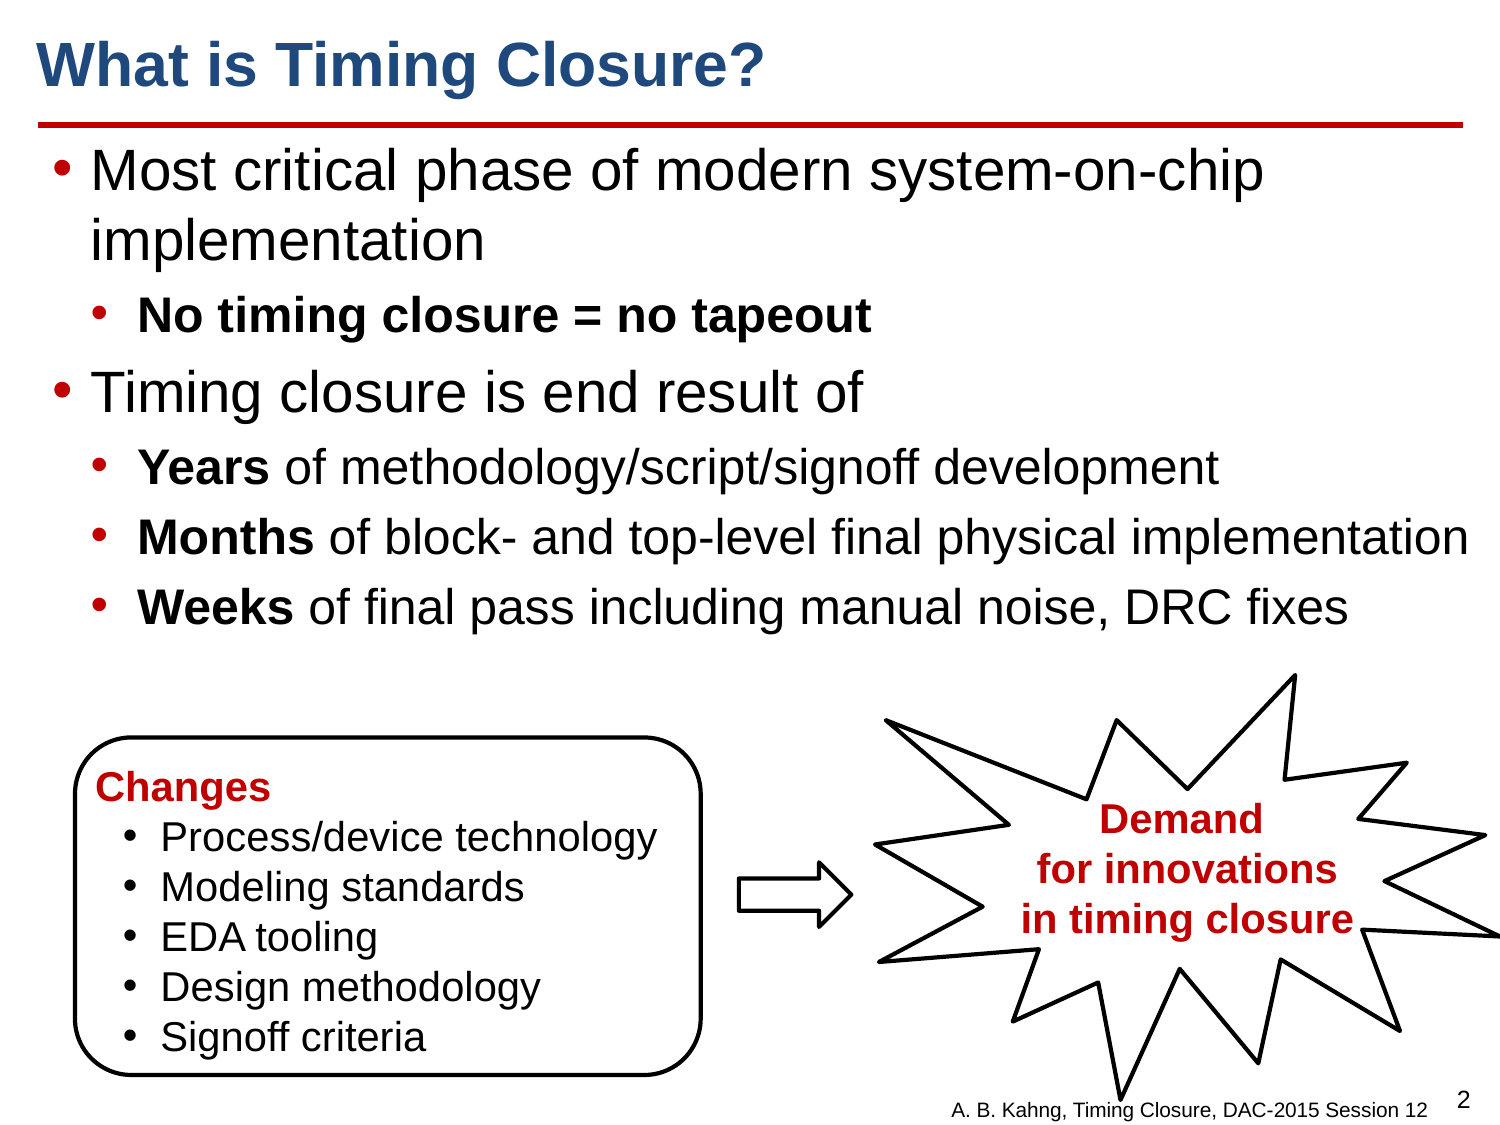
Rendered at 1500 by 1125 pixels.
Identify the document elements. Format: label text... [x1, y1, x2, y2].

text_box [736, 860, 854, 929]
list Most critical phase of modern system-on-chip implementation No timing closure = no tapeout Timing closure is end result of Years of methodology/script/signoff development Months of block- and top-level final physical implementation Weeks of final pass including manual noise, DRC fixes [37, 125, 1500, 725]
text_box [74, 737, 713, 1076]
text_box Demand for innovations in timing closure [1112, 784, 1263, 935]
text_box [872, 673, 1500, 1103]
title What is Timing Closure? [21, 12, 1474, 111]
